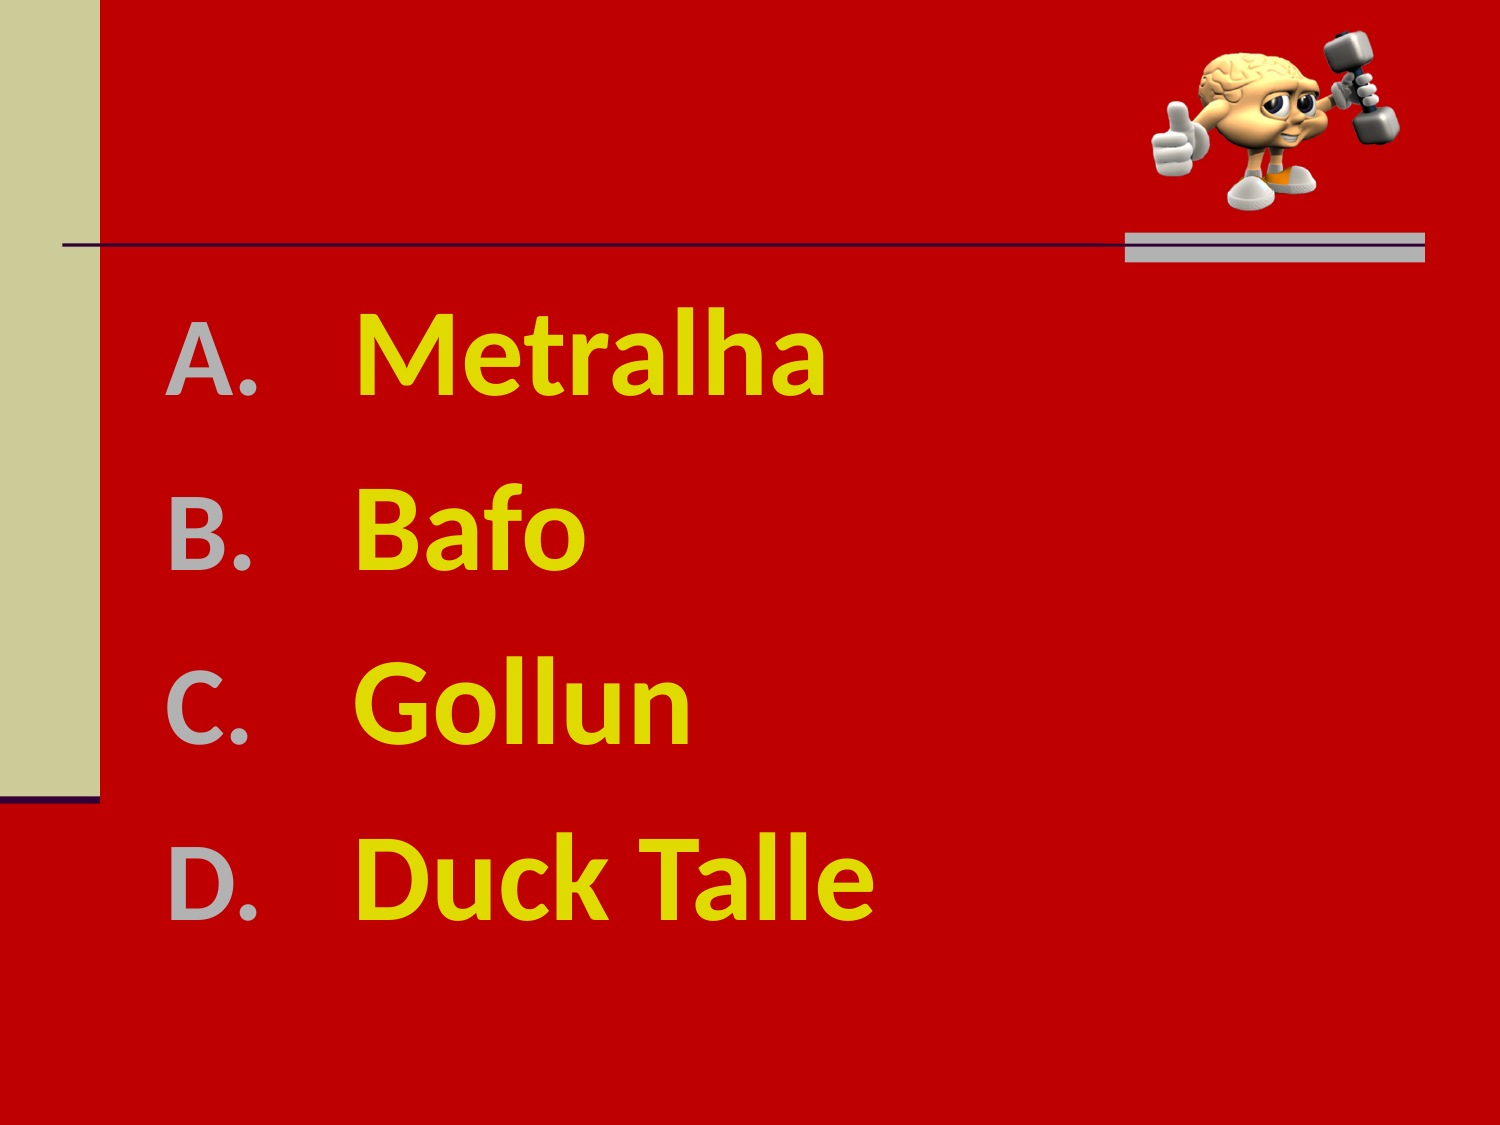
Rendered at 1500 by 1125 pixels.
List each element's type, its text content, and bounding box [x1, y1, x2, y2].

list Metralha Bafo Gollun Duck Talle [150, 262, 1425, 1006]
picture [1151, 30, 1400, 211]
